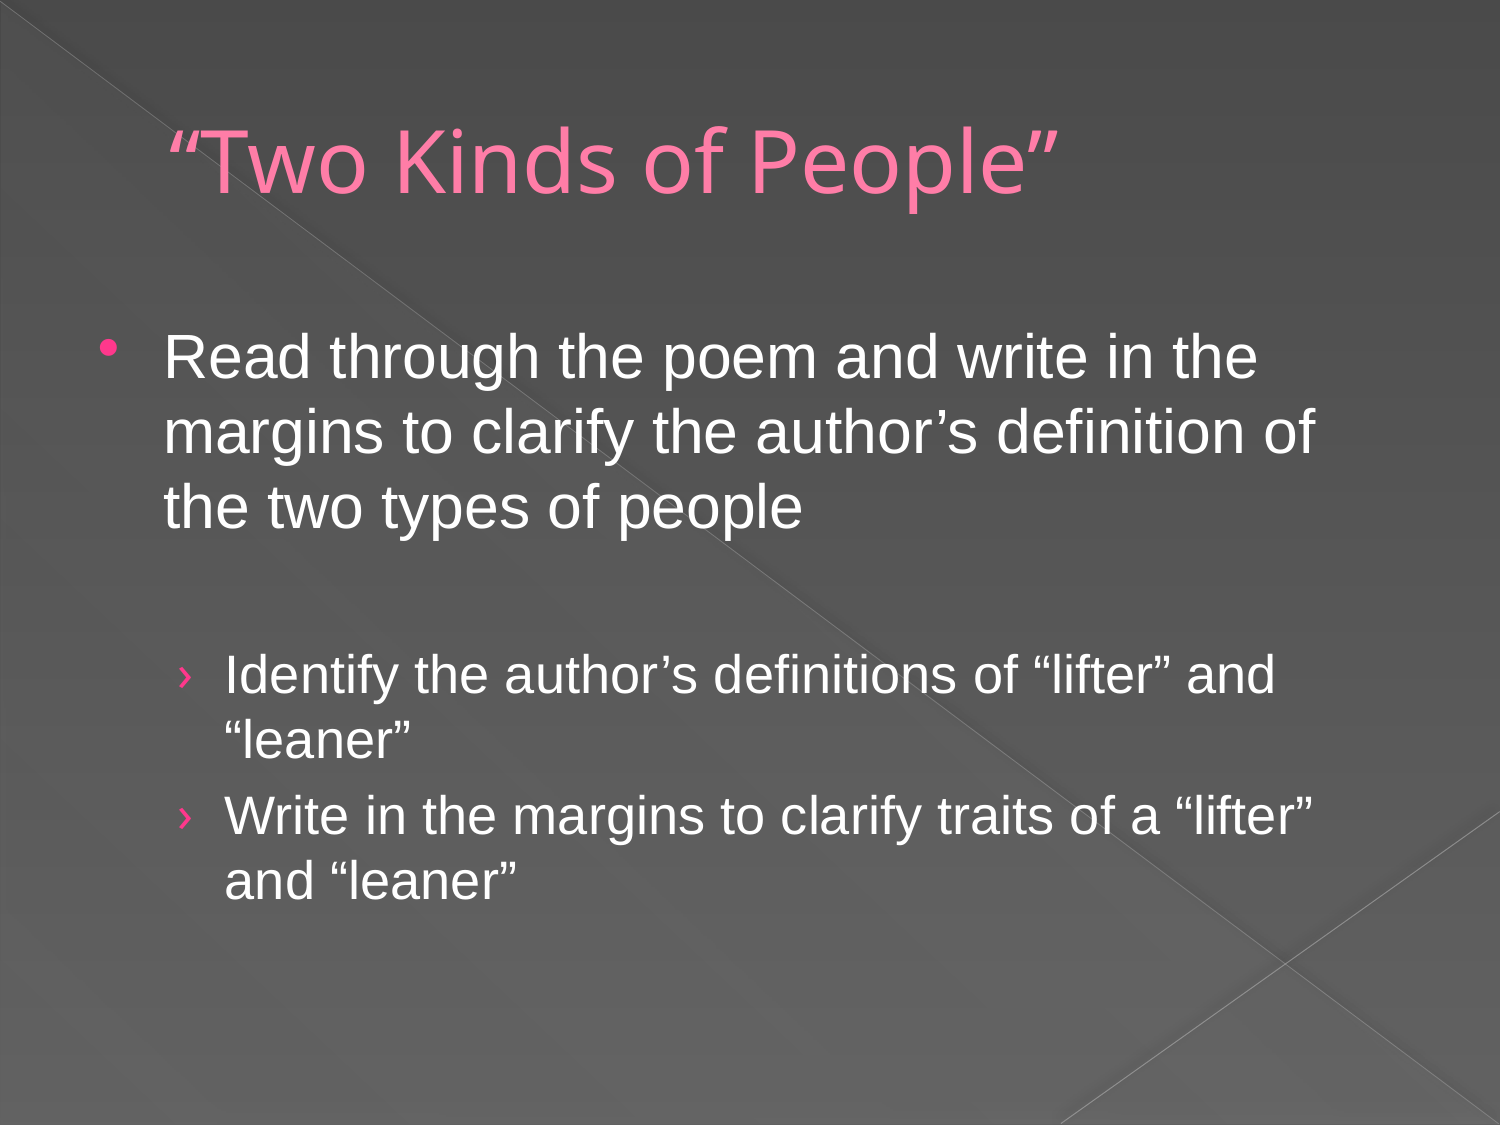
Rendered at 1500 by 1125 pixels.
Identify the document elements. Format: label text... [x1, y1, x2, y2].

title “Two Kinds of People” [75, 43, 1425, 274]
list Read through the poem and write in the margins to clarify the author’s definition of the two types of people Identify the author’s definitions of “lifter” and “leaner” Write in the margins to clarify traits of a “lifter” and “leaner” [75, 308, 1425, 1059]
